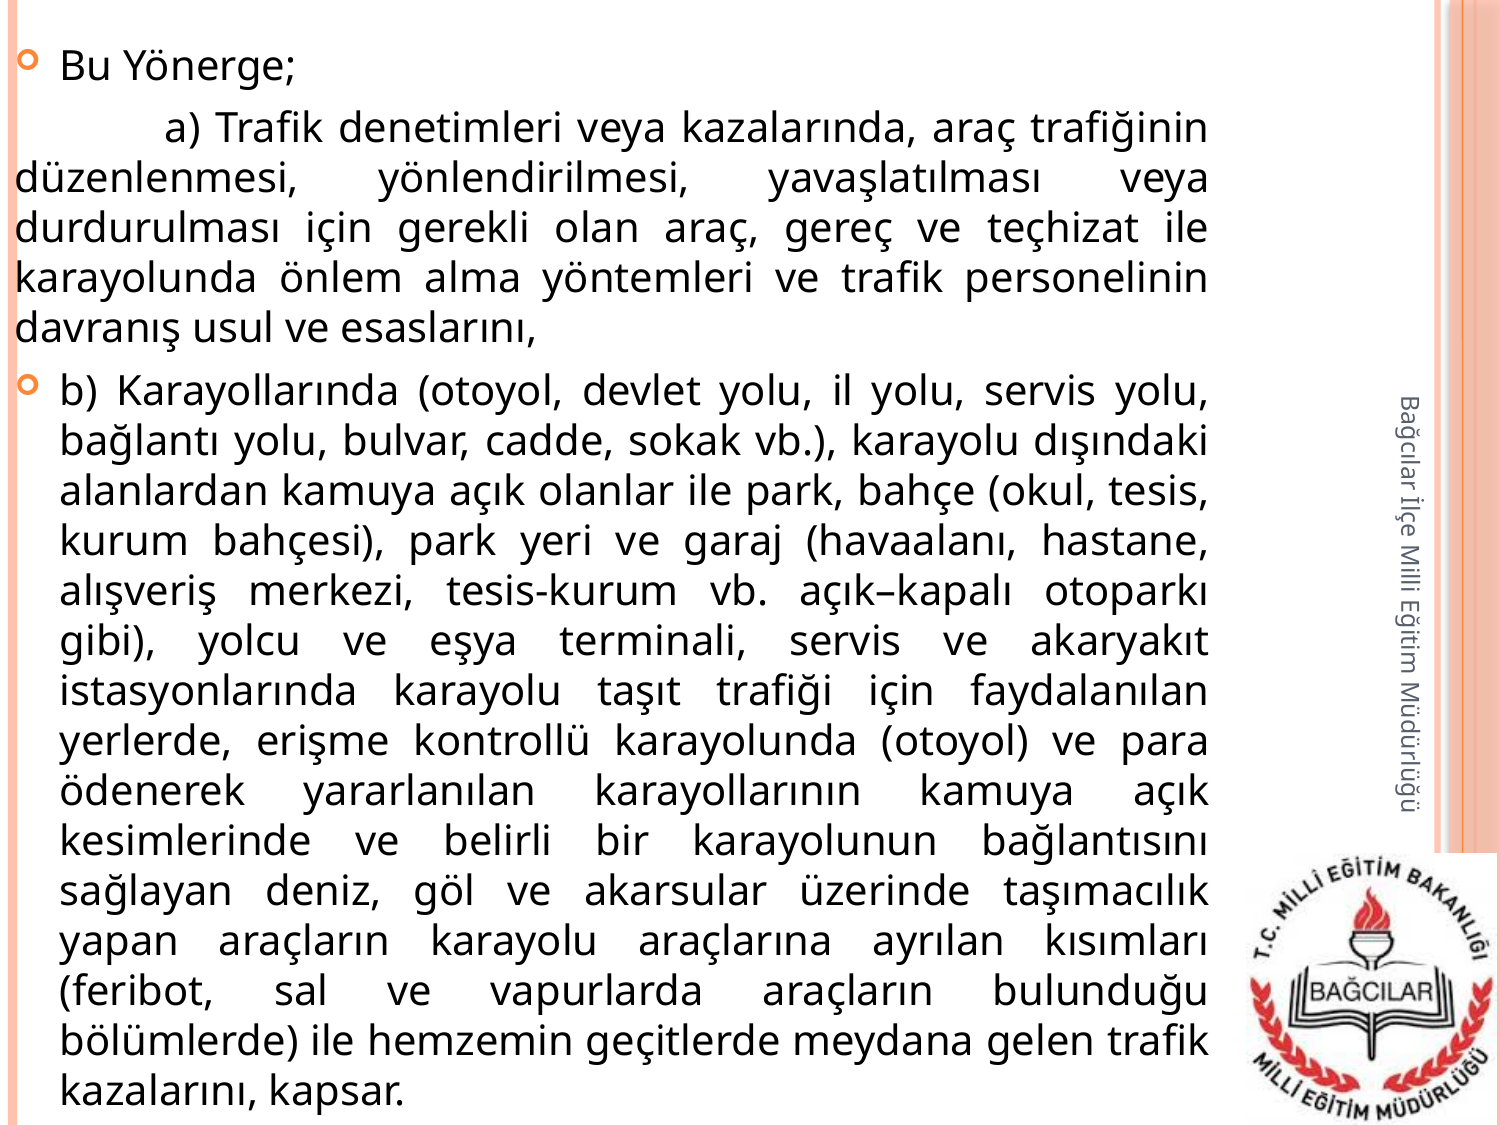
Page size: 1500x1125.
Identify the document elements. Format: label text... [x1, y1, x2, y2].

footer Bağcılar İlçe Milli Eğitim Müdürlüğü [1379, 380, 1440, 849]
list Bu Yönerge; a) Trafik denetimleri veya kazalarında, araç trafiğinin düzenlenmesi, yönlendirilmesi, yavaşlatılması veya durdurulması için gerekli olan araç, gereç ve teçhizat ile karayolunda önlem alma yöntemleri ve trafik personelinin davranış usul ve esaslarını, b) Karayollarında (otoyol, devlet yolu, il yolu, servis yolu, bağlantı yolu, bulvar, cadde, sokak vb.), karayolu dışındaki alanlardan kamuya açık olanlar ile park, bahçe (okul, tesis, kurum bahçesi), park yeri ve garaj (havaalanı, hastane, alışveriş merkezi, tesis-kurum vb. açık–kapalı otoparkı gibi), yolcu ve eşya terminali, servis ve akaryakıt istasyonlarında karayolu taşıt trafiği için faydalanılan yerlerde, erişme kontrollü karayolunda (otoyol) ve para ödenerek yararlanılan karayollarının kamuya açık kesimlerinde ve belirli bir karayolunun bağlantısını sağlayan deniz, göl ve akarsular üzerinde taşımacılık yapan araçların karayolu araçlarına ayrılan kısımları (feribot, sal ve vapurlarda araçların bulunduğu bölümlerde) ile hemzemin geçitlerde meydana gelen trafik kazalarını, kapsar. [0, 30, 1225, 831]
picture [1245, 852, 1497, 1125]
